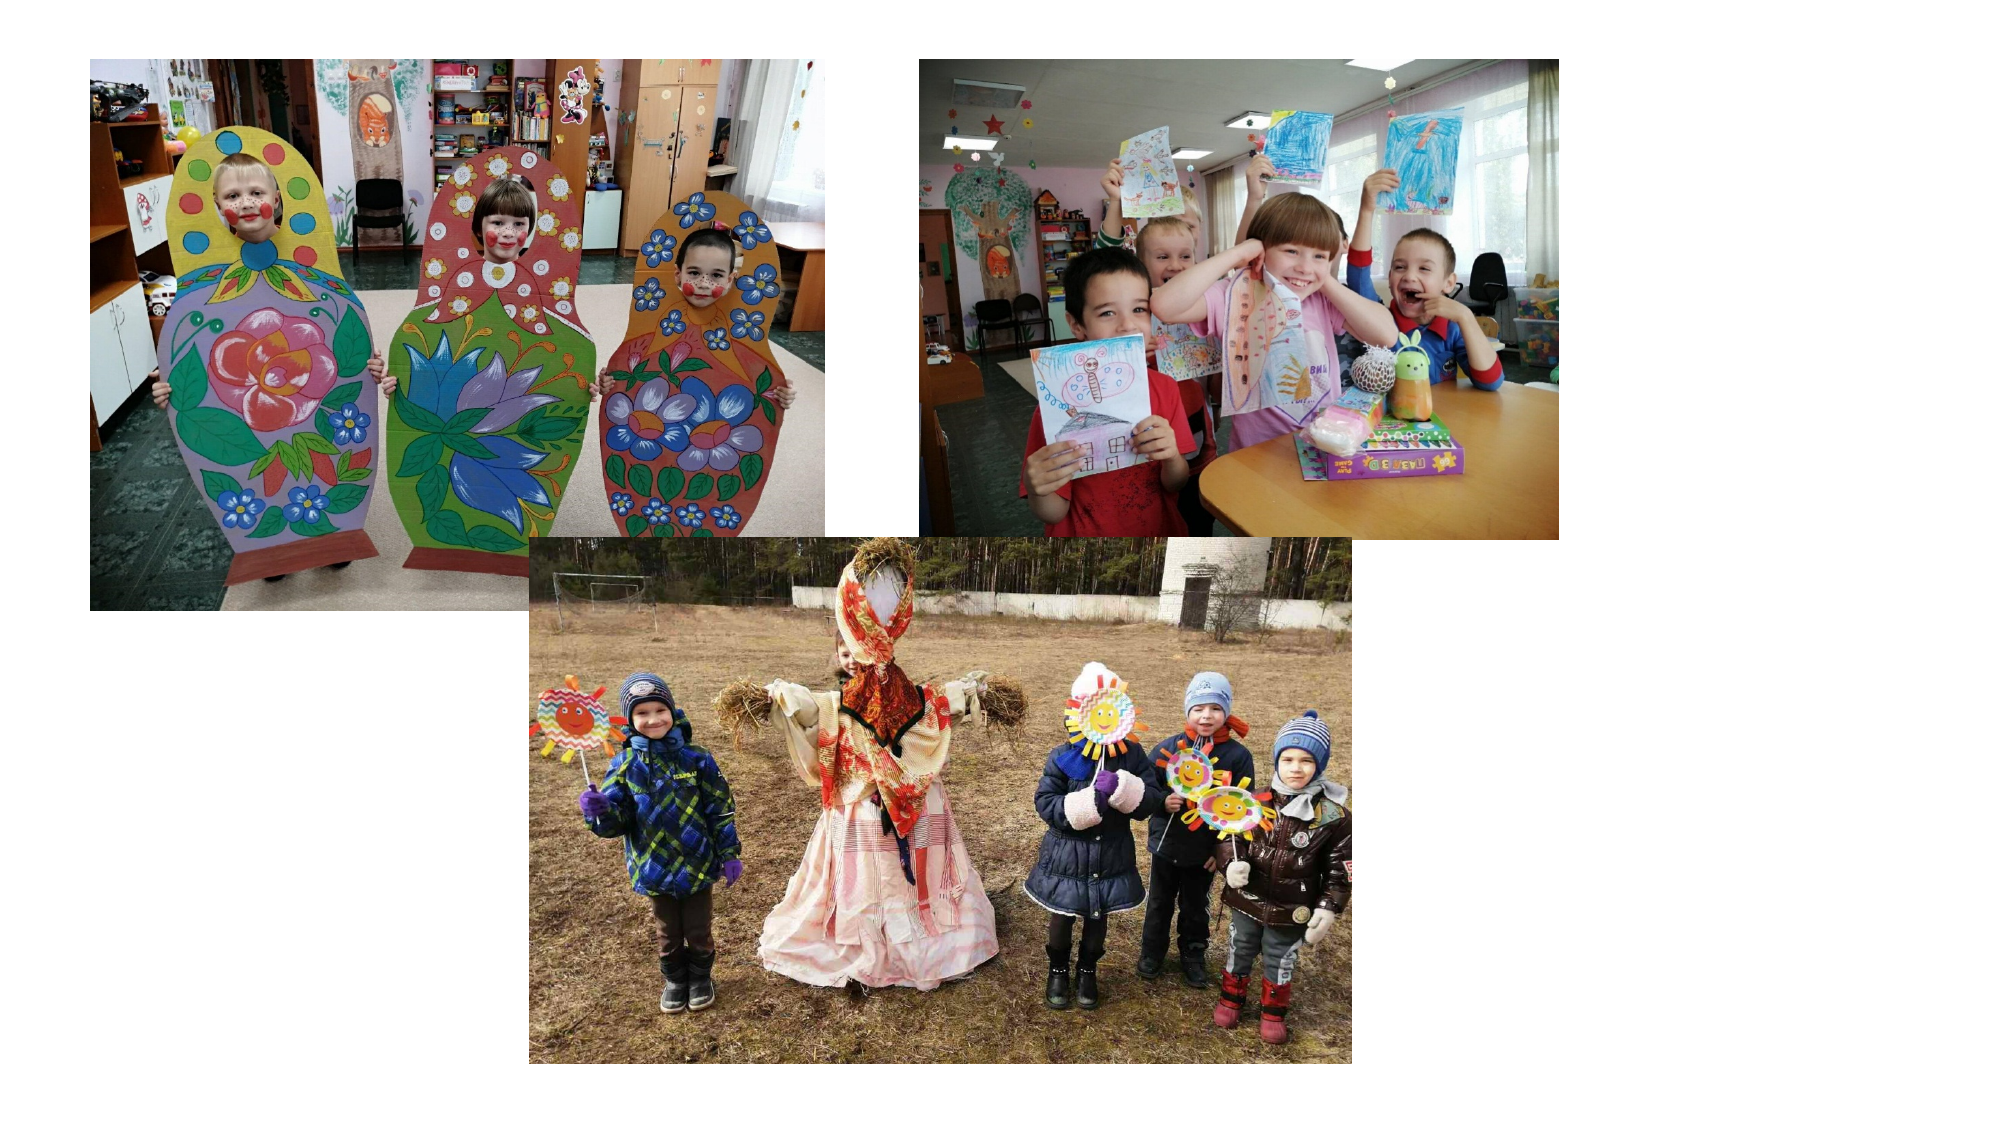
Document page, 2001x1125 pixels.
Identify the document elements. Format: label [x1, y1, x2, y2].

picture [529, 59, 1559, 1064]
list [90, 59, 825, 611]
